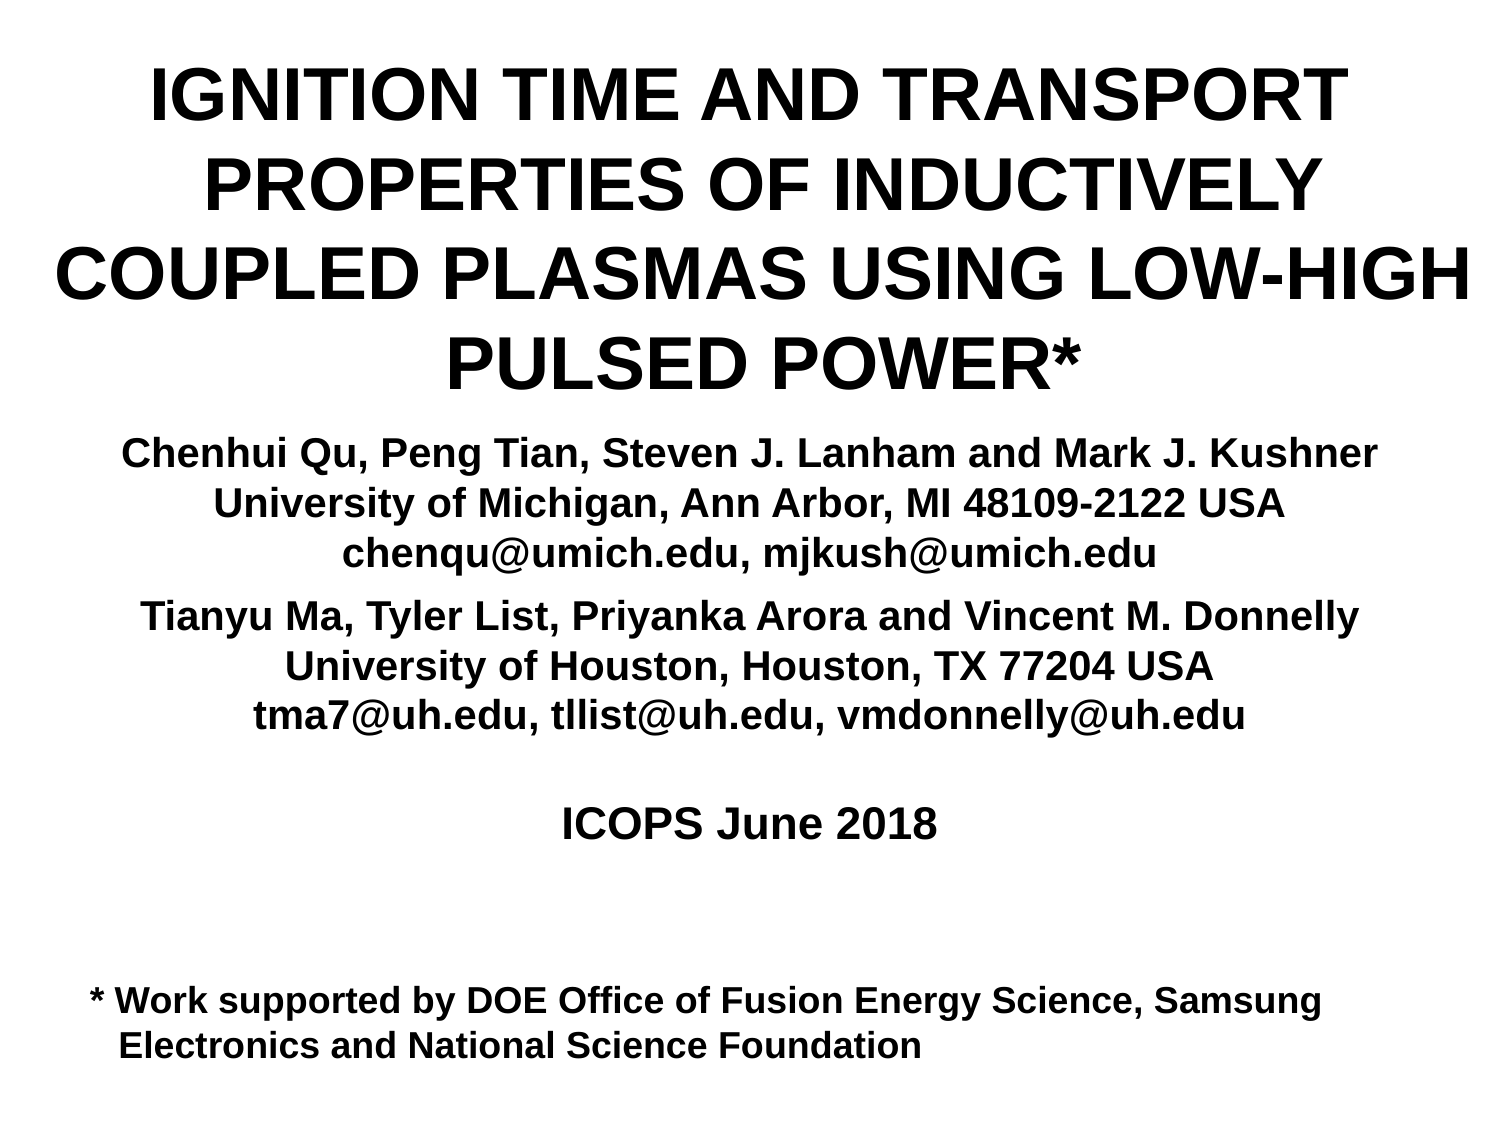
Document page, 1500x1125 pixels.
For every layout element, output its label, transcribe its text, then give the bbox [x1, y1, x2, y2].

text_box IGNITION TIME AND TRANSPORT PROPERTIES OF INDUCTIVELY COUPLED PLASMAS USING LOW-HIGH PULSED POWER* Chenhui Qu, Peng Tian, Steven J. Lanham and Mark J. Kushner University of Michigan, Ann Arbor, MI 48109-2122 USA chenqu@umich.edu, mjkush@umich.edu Tianyu Ma, Tyler List, Priyanka Arora and Vincent M. Donnelly University of Houston, Houston, TX 77204 USA tma7@uh.edu, tllist@uh.edu, vmdonnelly@uh.edu ICOPS June 2018 [0, 37, 1500, 911]
text_box * Work supported by DOE Office of Fusion Energy Science, Samsung Electronics and National Science Foundation [74, 968, 1425, 1074]
